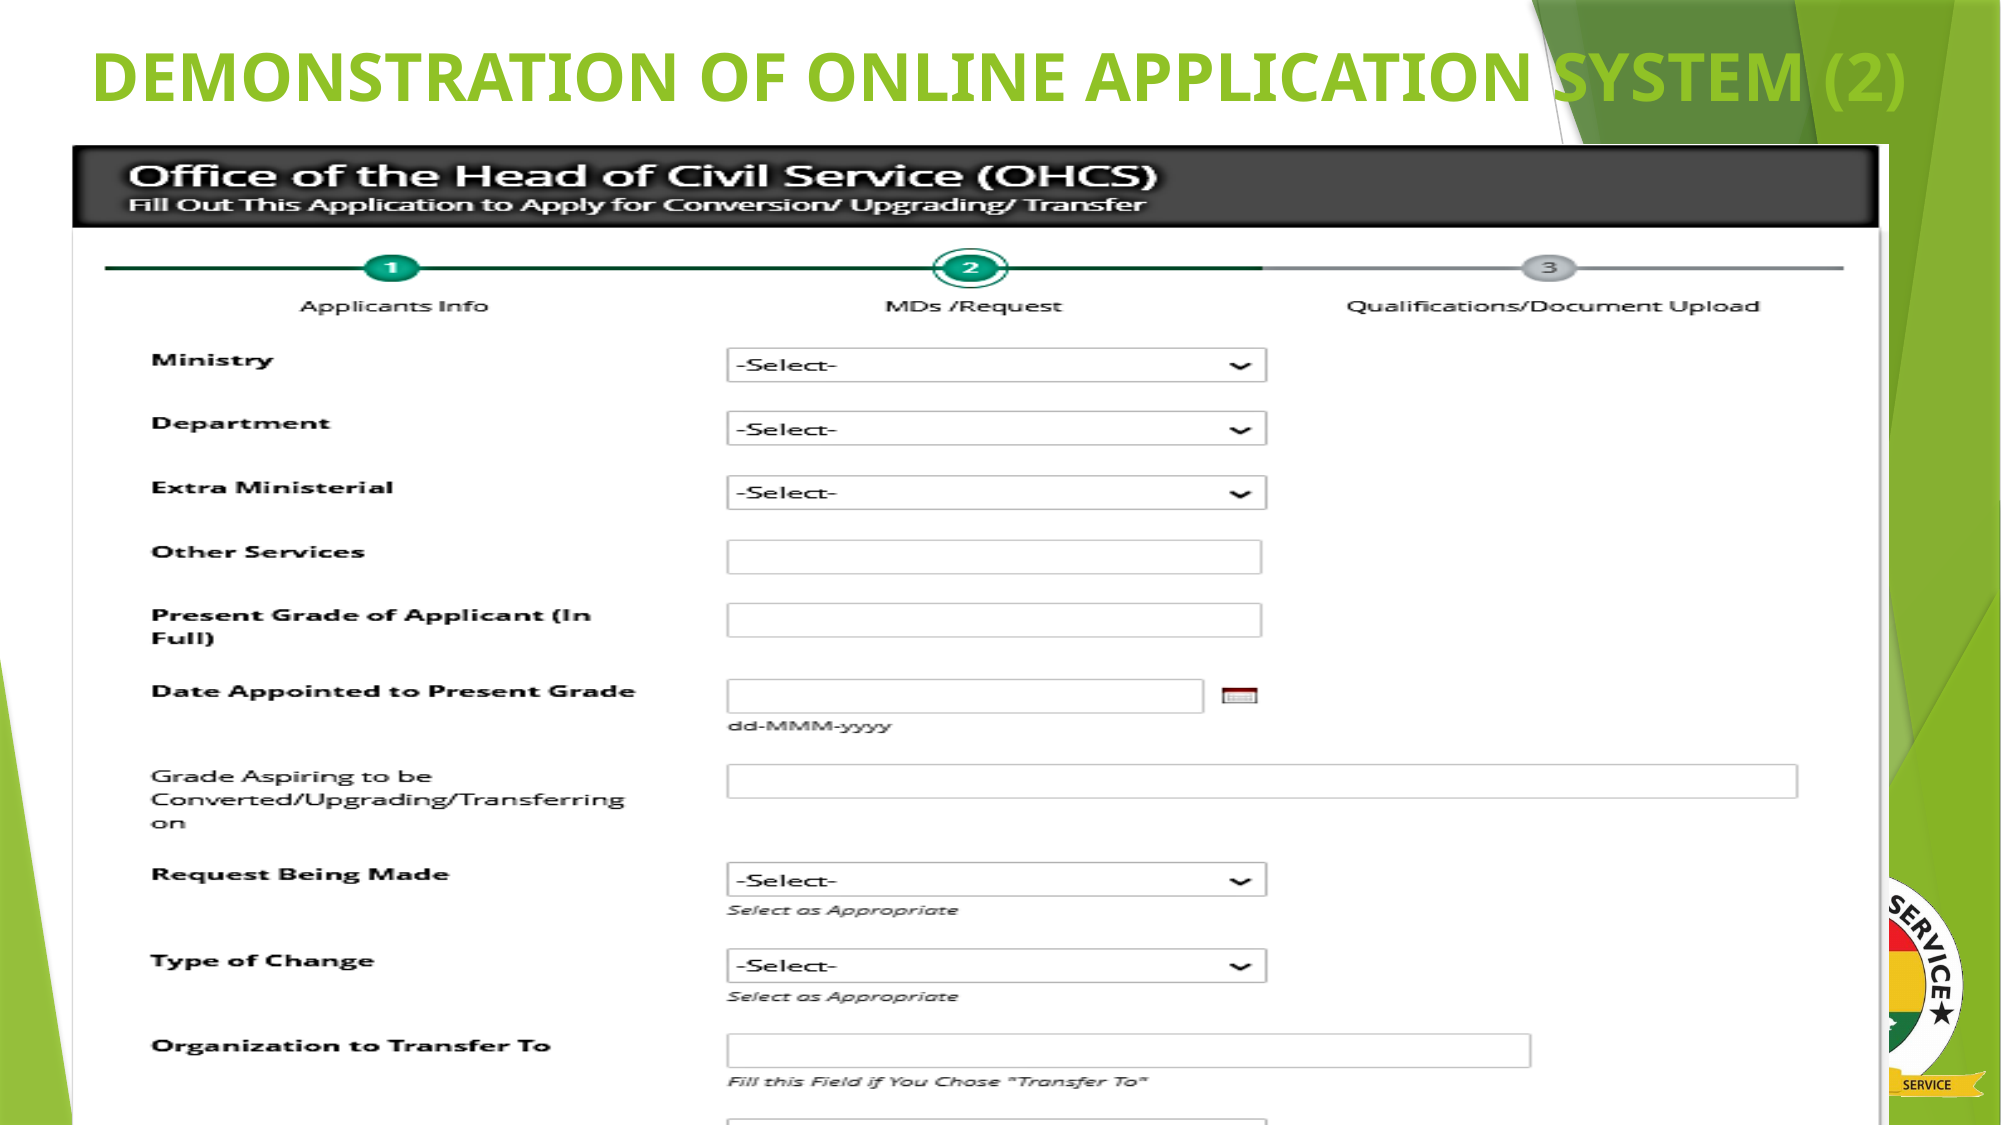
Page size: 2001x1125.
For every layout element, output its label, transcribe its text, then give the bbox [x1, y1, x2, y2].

title DEMONSTRATION OF ONLINE APPLICATION SYSTEM (2) [0, 27, 2000, 245]
picture [71, 143, 2001, 1125]
